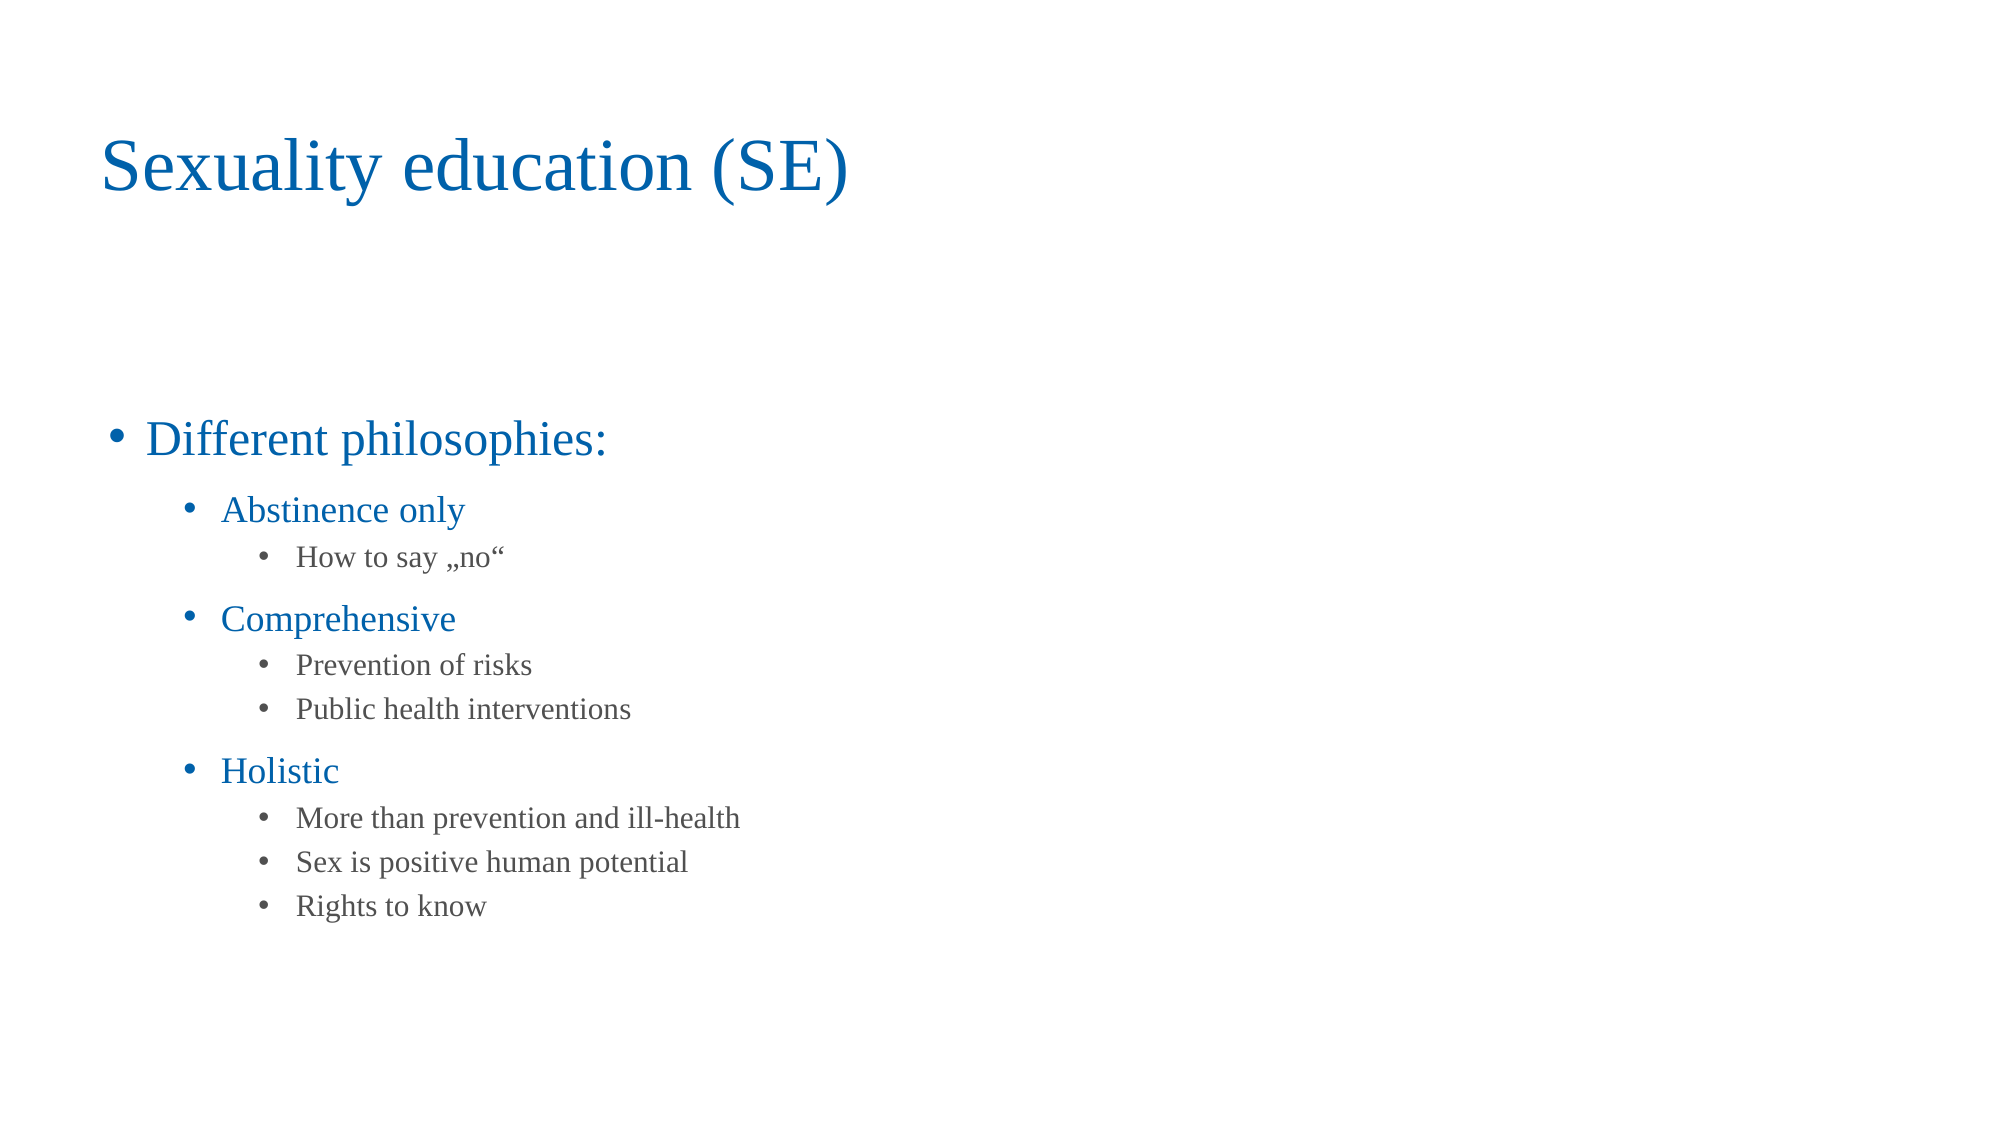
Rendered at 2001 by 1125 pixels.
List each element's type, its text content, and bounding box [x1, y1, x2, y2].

list Different philosophies: Abstinence only How to say „no“ Comprehensive Prevention of risks Public health interventions Holistic More than prevention and ill-health Sex is positive human potential Rights to know [93, 386, 1819, 968]
title Sexuality education (SE) [85, 57, 1811, 276]
